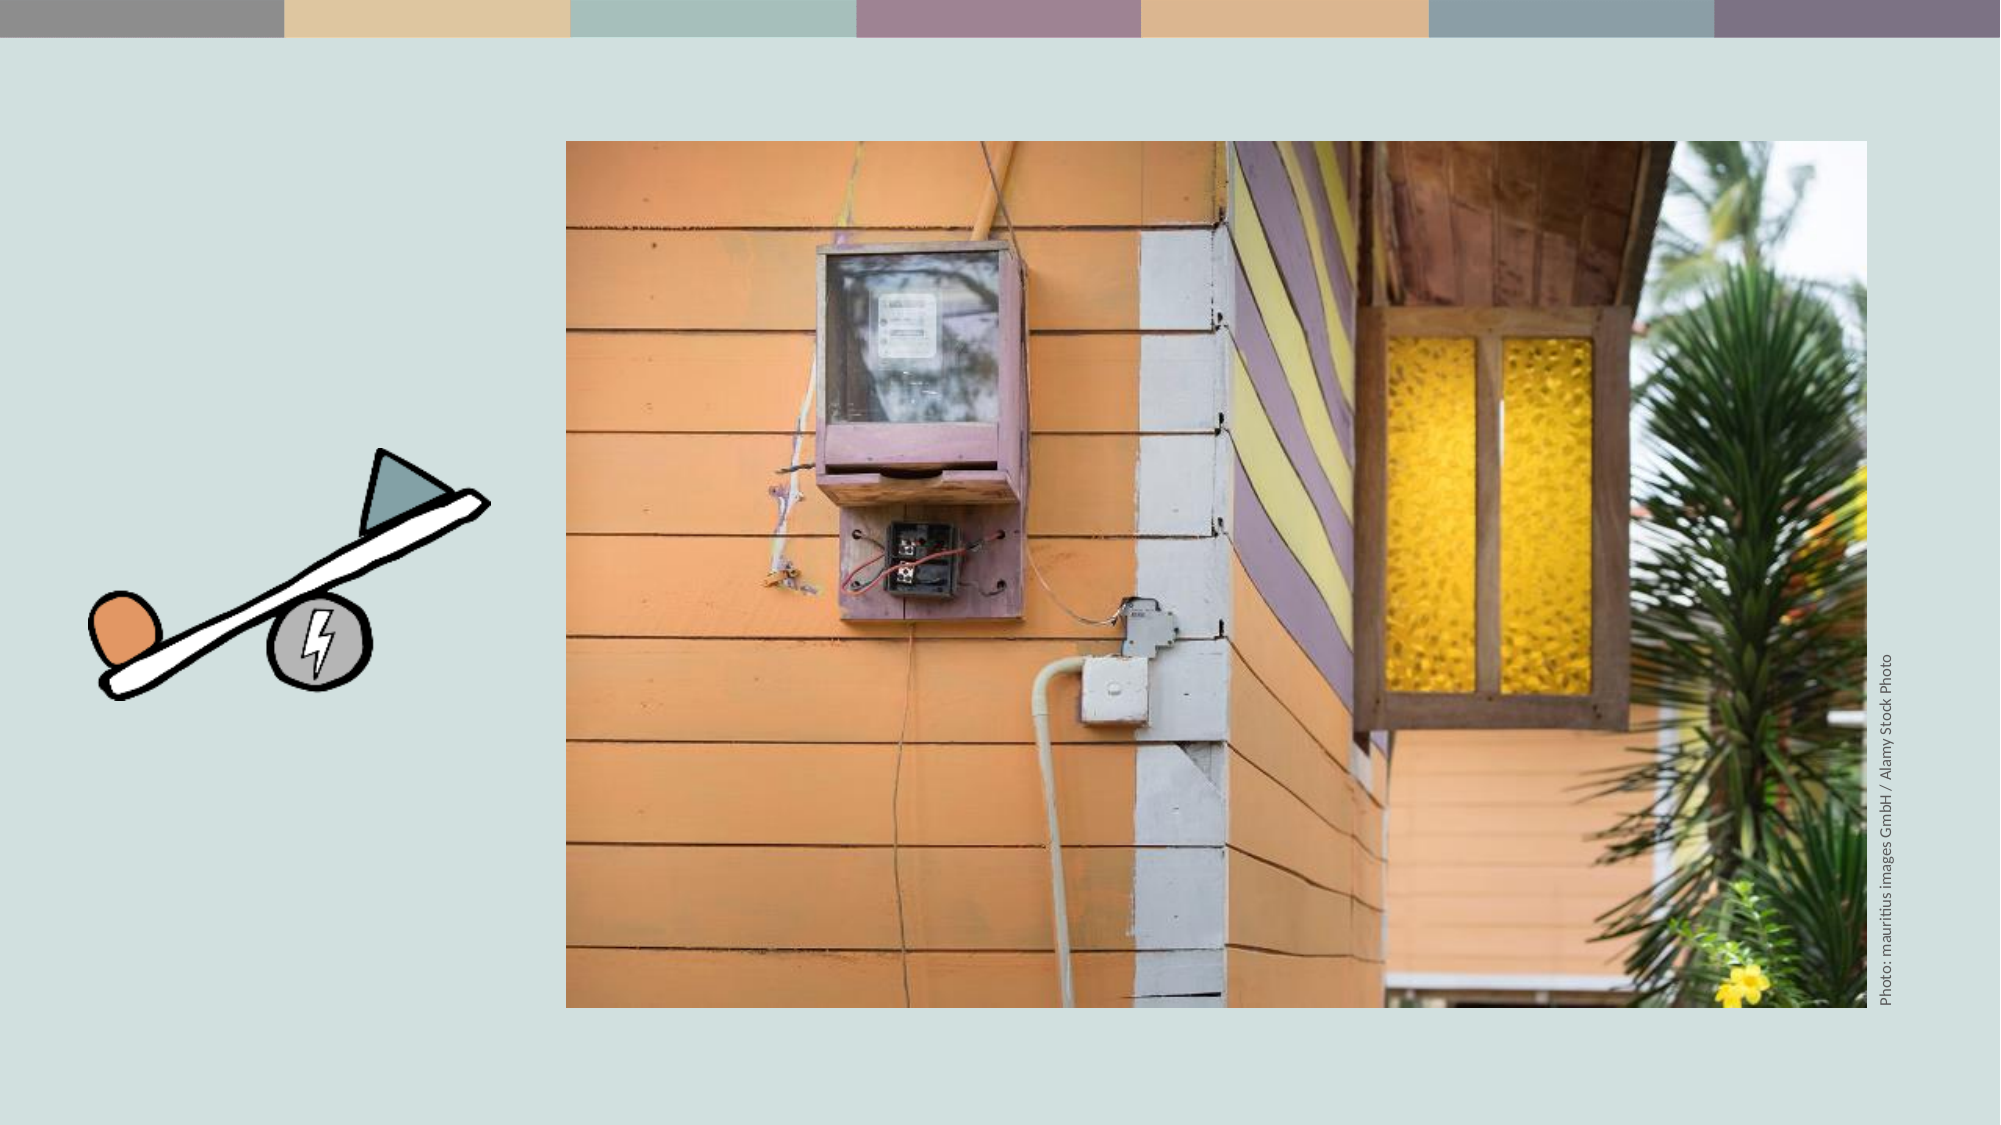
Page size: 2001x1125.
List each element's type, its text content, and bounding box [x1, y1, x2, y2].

picture [88, 448, 491, 702]
text_box Photo: mauritius images GmbH / Alamy Stock Photo [1866, 613, 1902, 1022]
picture [566, 141, 1867, 1009]
picture [0, 0, 2000, 38]
